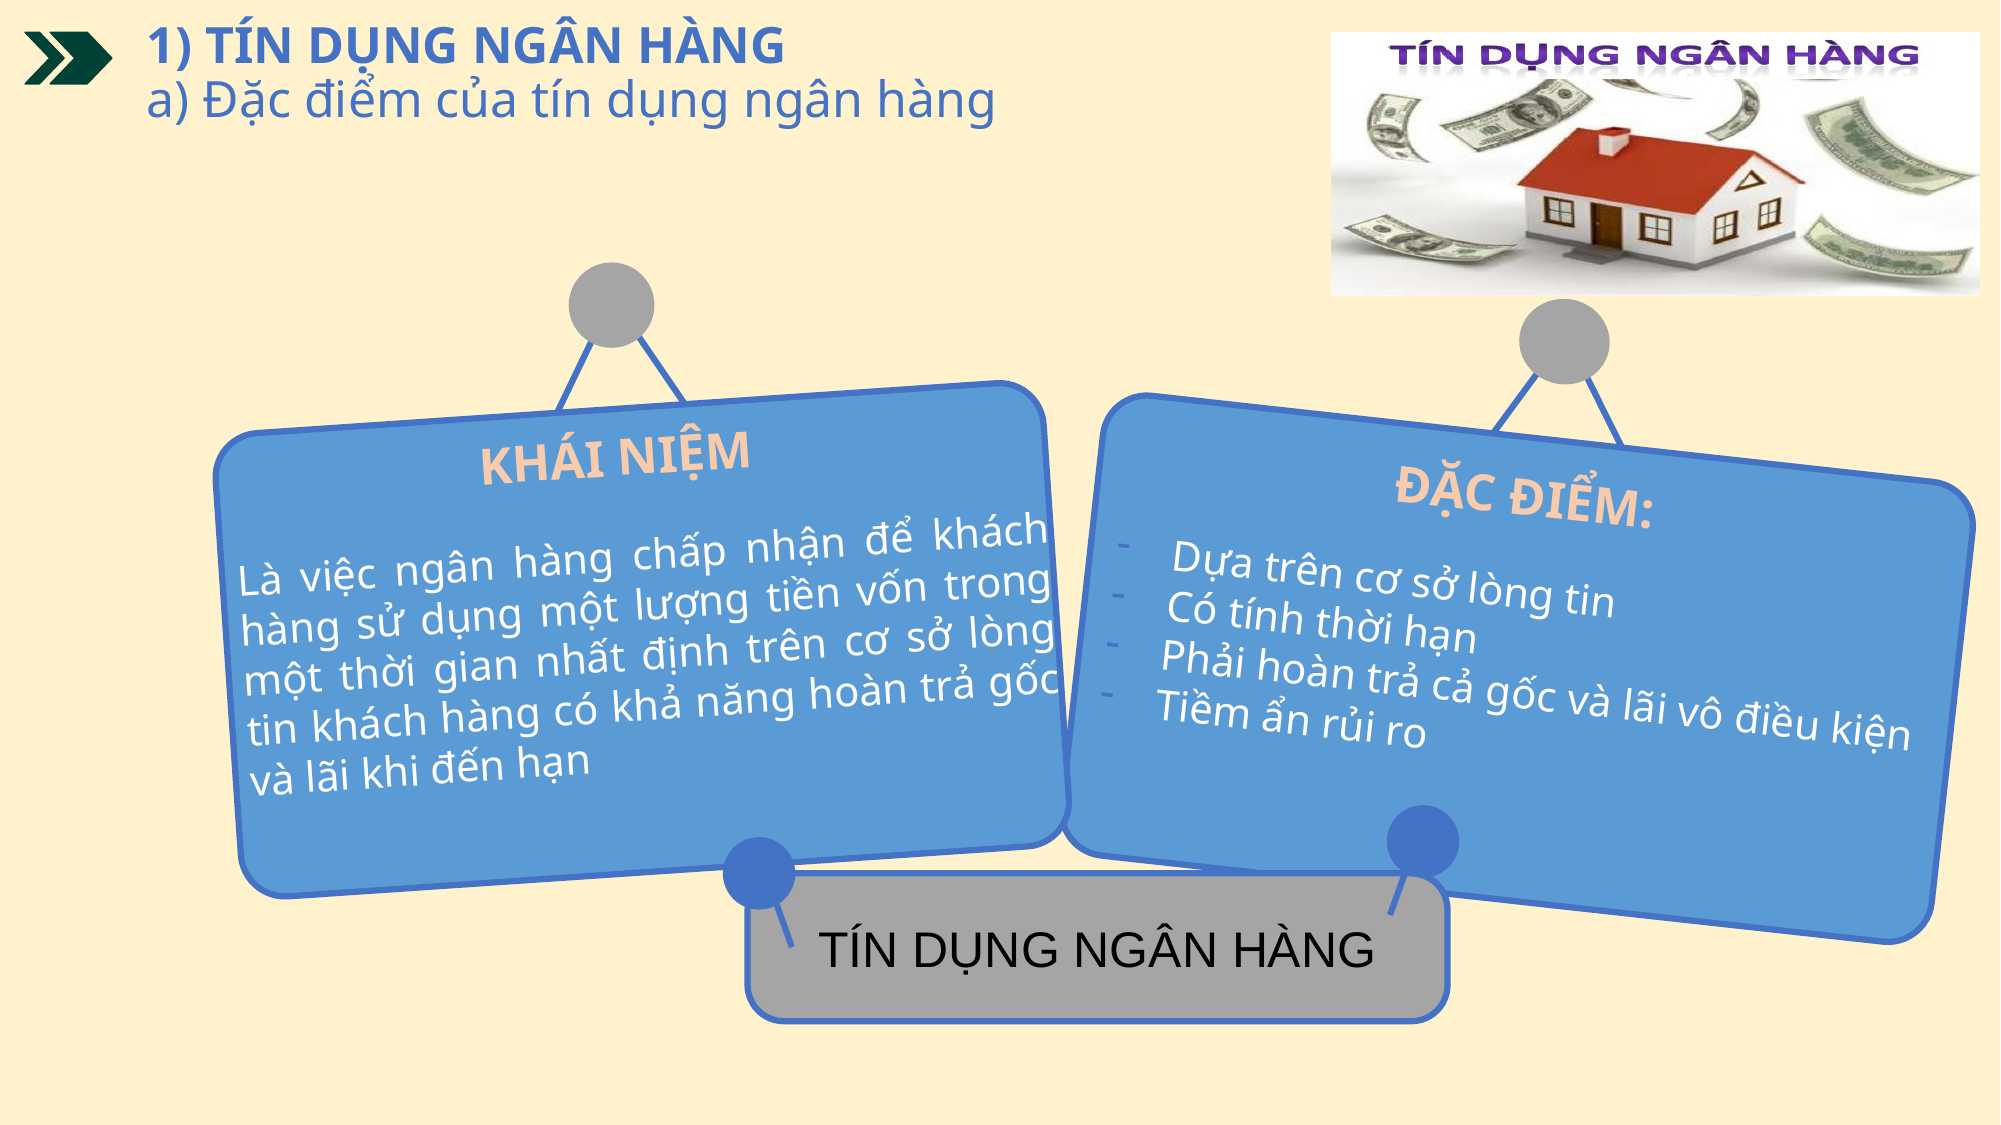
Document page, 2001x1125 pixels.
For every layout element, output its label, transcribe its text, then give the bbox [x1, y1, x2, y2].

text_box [25, 32, 112, 84]
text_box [722, 805, 1460, 1022]
picture [1331, 32, 1980, 296]
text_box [212, 262, 1073, 900]
title 1) TÍN DỤNG NGÂN HÀNG a) Đặc điểm của tín dụng ngân hàng [131, 19, 1980, 130]
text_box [1073, 292, 1980, 944]
